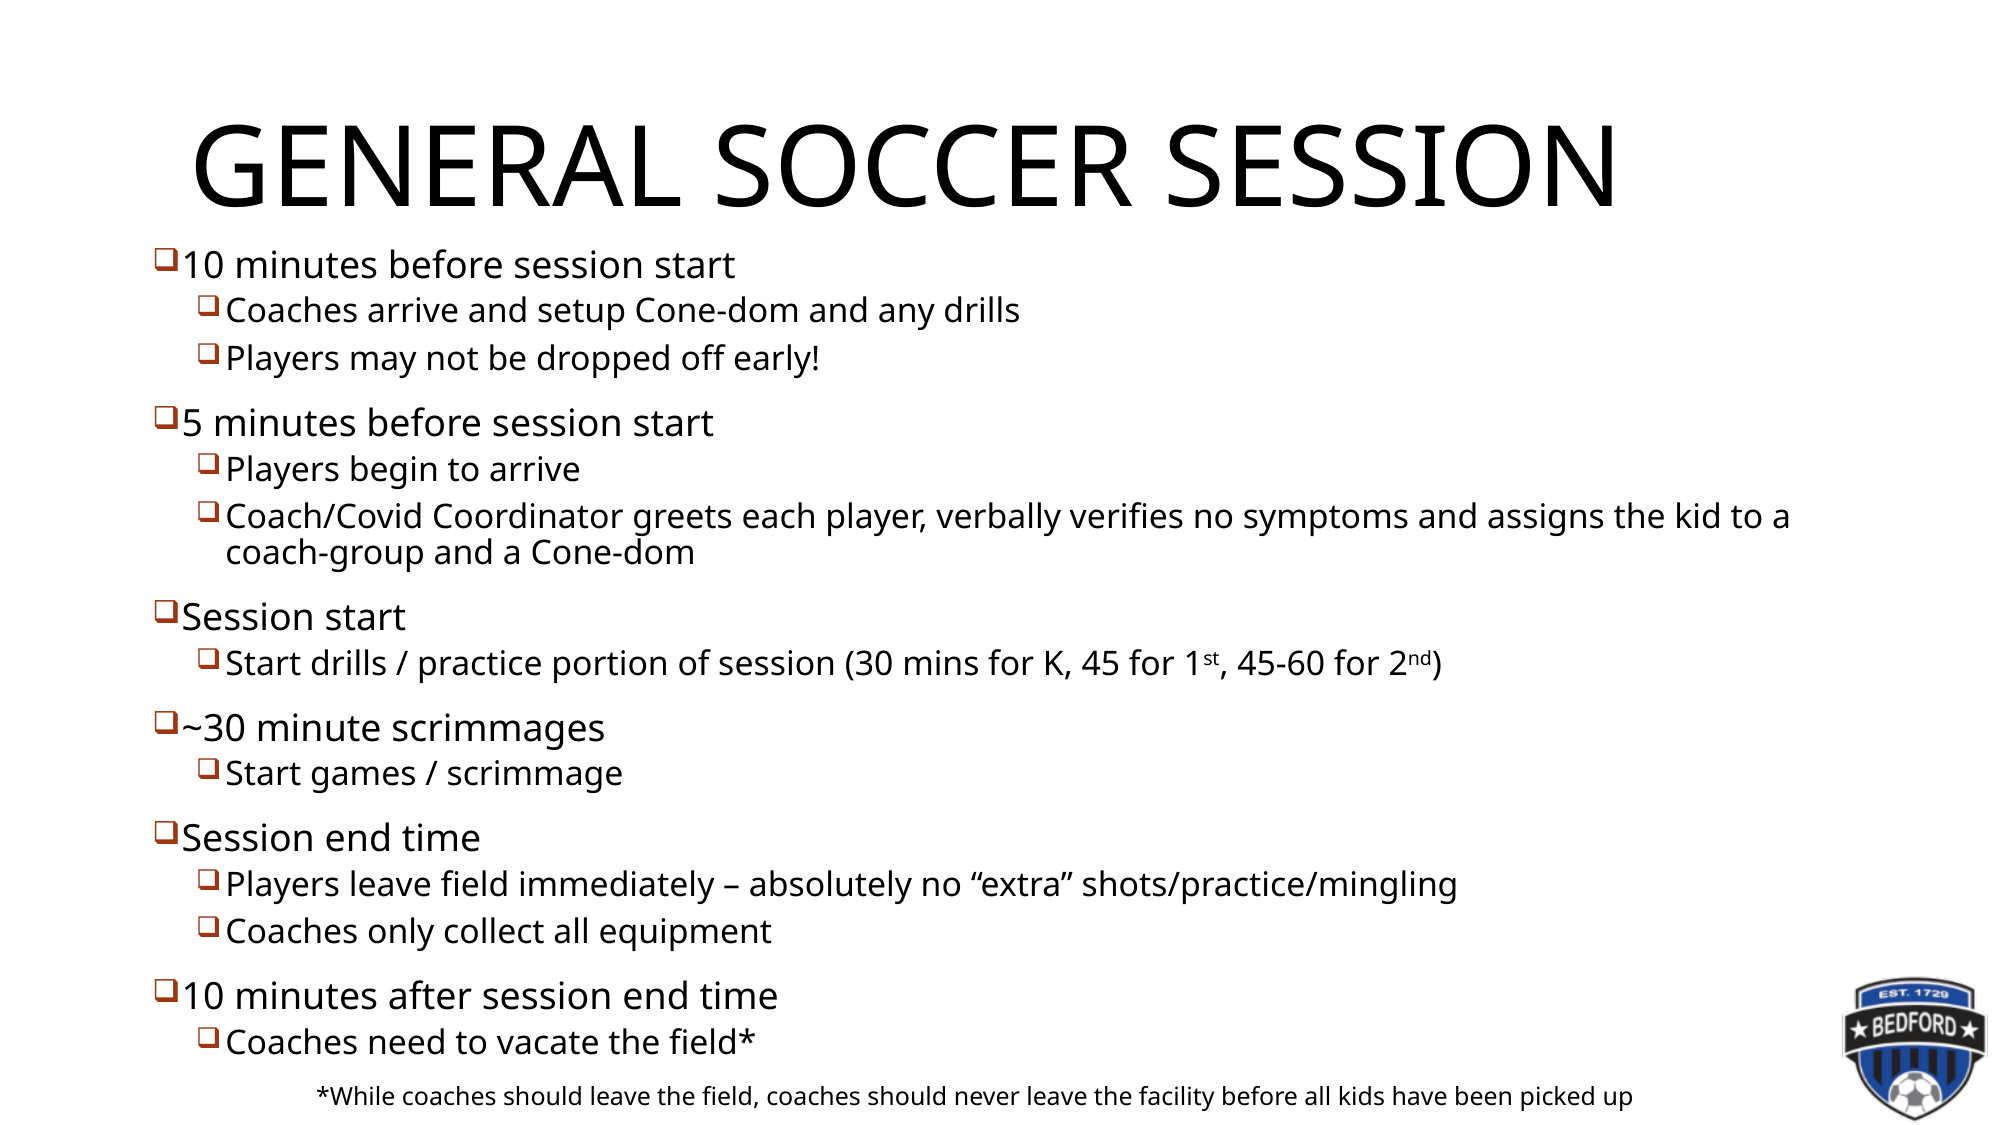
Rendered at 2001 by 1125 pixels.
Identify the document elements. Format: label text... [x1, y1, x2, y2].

list 10 minutes before session start Coaches arrive and setup Cone-dom and any drills Players may not be dropped off early! 5 minutes before session start Players begin to arrive Coach/Covid Coordinator greets each player, verbally verifies no symptoms and assigns the kid to a coach-group and a Cone-dom Session start Start drills / practice portion of session (30 mins for K, 45 for 1st, 45-60 for 2nd) ~30 minute scrimmages Start games / scrimmage Session end time Players leave field immediately – absolutely no “extra” shots/practice/mingling Coaches only collect all equipment 10 minutes after session end time Coaches need to vacate the field* [137, 238, 1863, 1074]
text_box *While coaches should leave the field, coaches should never leave the facility before all kids have been picked up [301, 1073, 1699, 1119]
title General Soccer Session [174, 38, 1825, 238]
picture [1840, 975, 1990, 1125]
